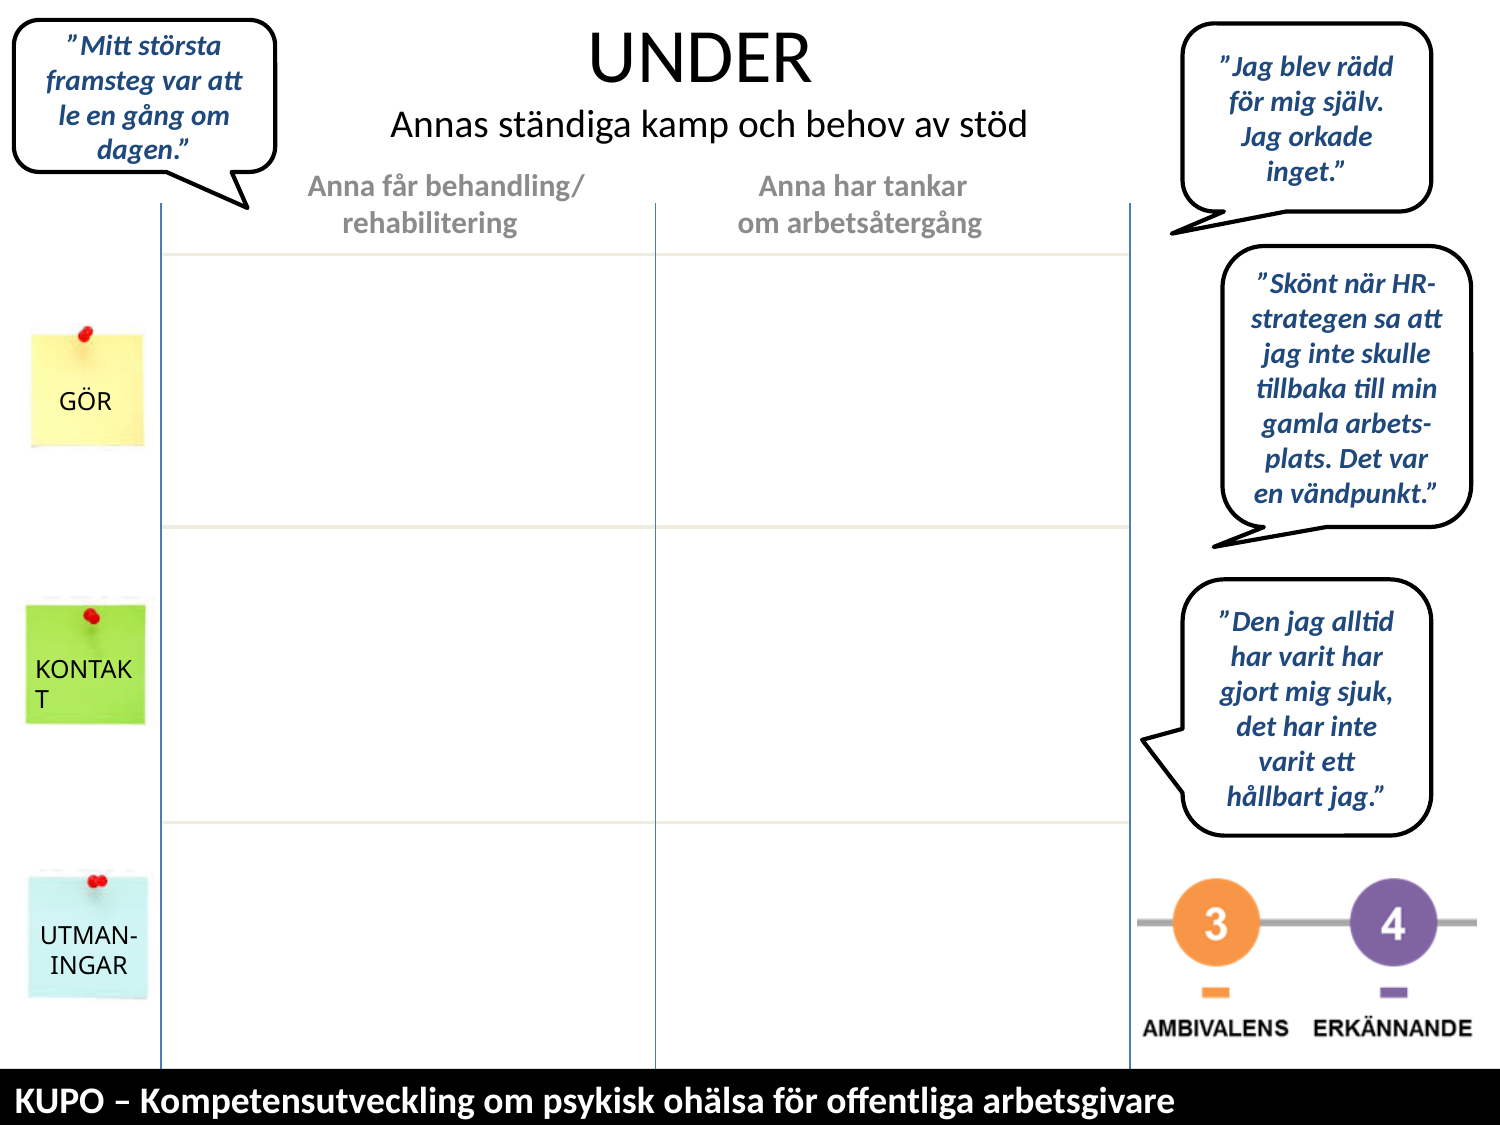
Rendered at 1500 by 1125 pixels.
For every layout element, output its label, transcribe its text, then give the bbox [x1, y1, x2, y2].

text_box ”Mitt största framsteg var att le en gång om dagen.” [11, 17, 278, 210]
text_box ”Den jag alltid har varit har gjort mig sjuk, det har inte varit ett hållbart jag.” [1140, 577, 1434, 838]
title UNDER Annas ständiga kamp och behov av stöd [147, 0, 1273, 154]
text_box ”Skönt när HR-strategen sa att jag inte skulle tillbaka till min gamla arbets-plats. Det var en vändpunkt.” [1211, 243, 1474, 550]
text_box ”Jag blev rädd för mig själv. Jag orkade inget.” [1169, 21, 1434, 236]
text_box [22, 311, 153, 451]
picture [1137, 869, 1477, 1045]
list Anna får behandling/ Anna har tankar rehabilitering om arbetsåtergång [133, 157, 1306, 242]
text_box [16, 596, 155, 735]
text_box KUPO – Kompetensutveckling om psykisk ohälsa för offentliga arbetsgivare [0, 1068, 1500, 1125]
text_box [21, 869, 156, 1006]
